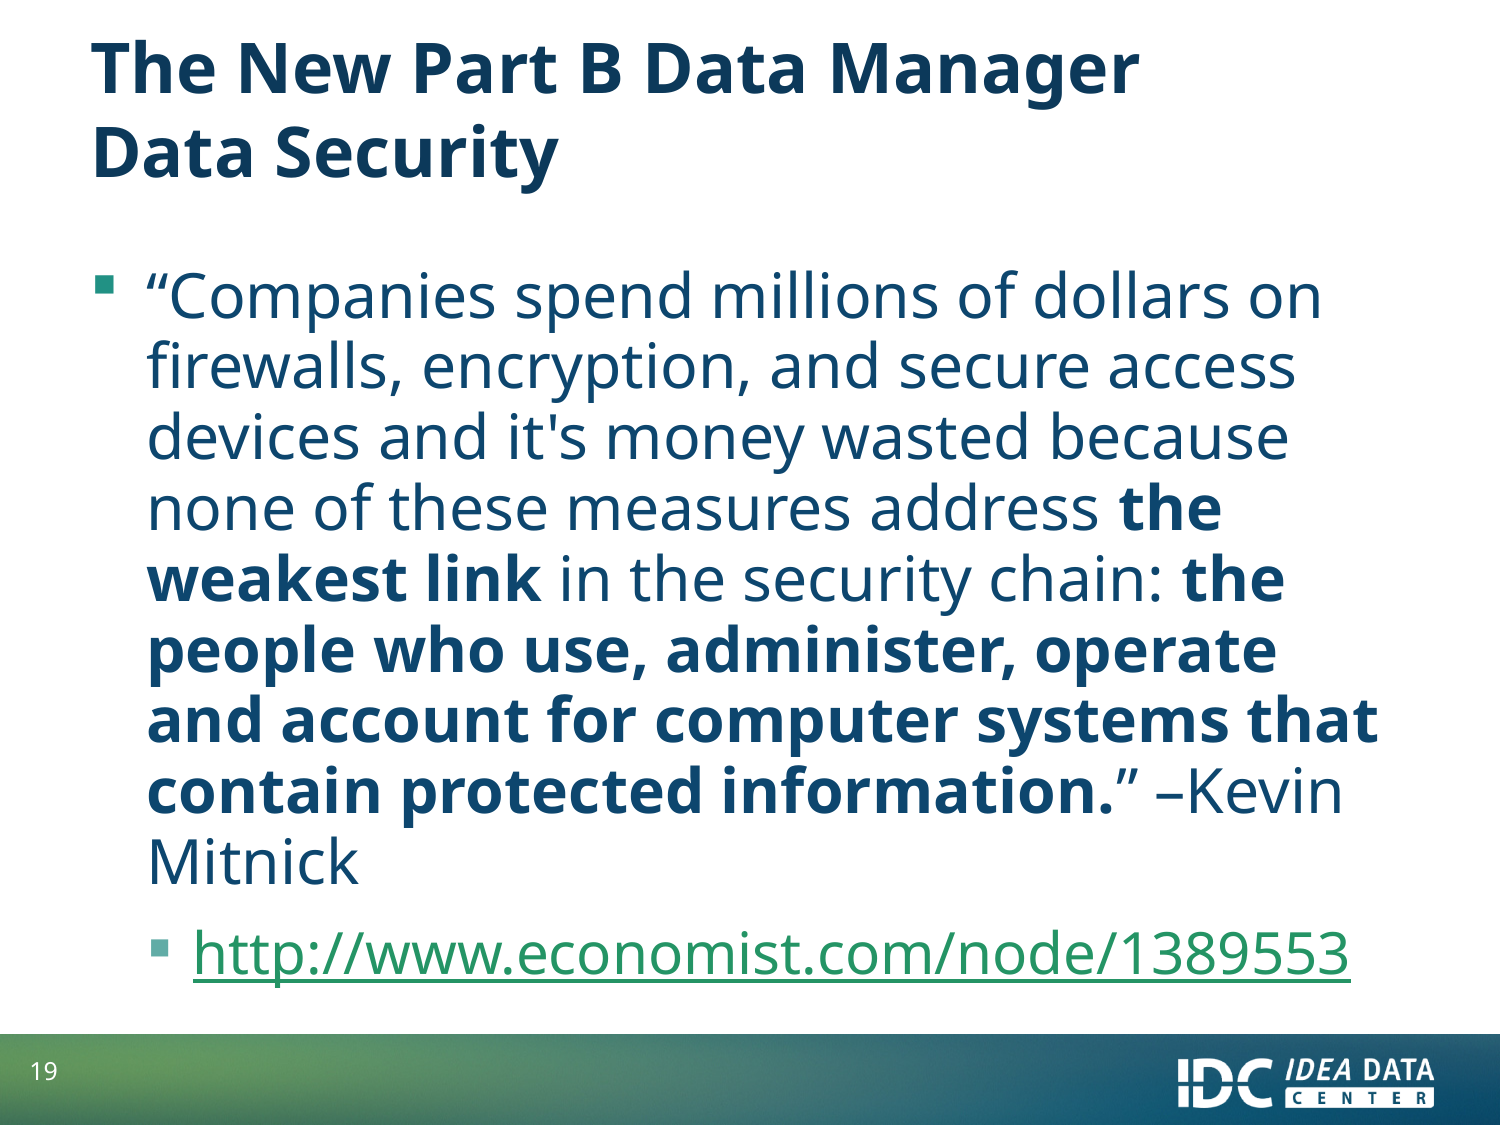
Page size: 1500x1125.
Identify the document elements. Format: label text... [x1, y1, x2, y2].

picture [0, 1034, 1500, 1125]
slide_number 19 [11, 1042, 73, 1103]
title The New Part B Data Manager Data Security [75, 15, 1425, 199]
list “Companies spend millions of dollars on firewalls, encryption, and secure access devices and it's money wasted because none of these measures address the weakest link in the security chain: the people who use, administer, operate and account for computer systems that contain protected information.” –Kevin Mitnick http://www.economist.com/node/1389553 [75, 252, 1425, 1005]
